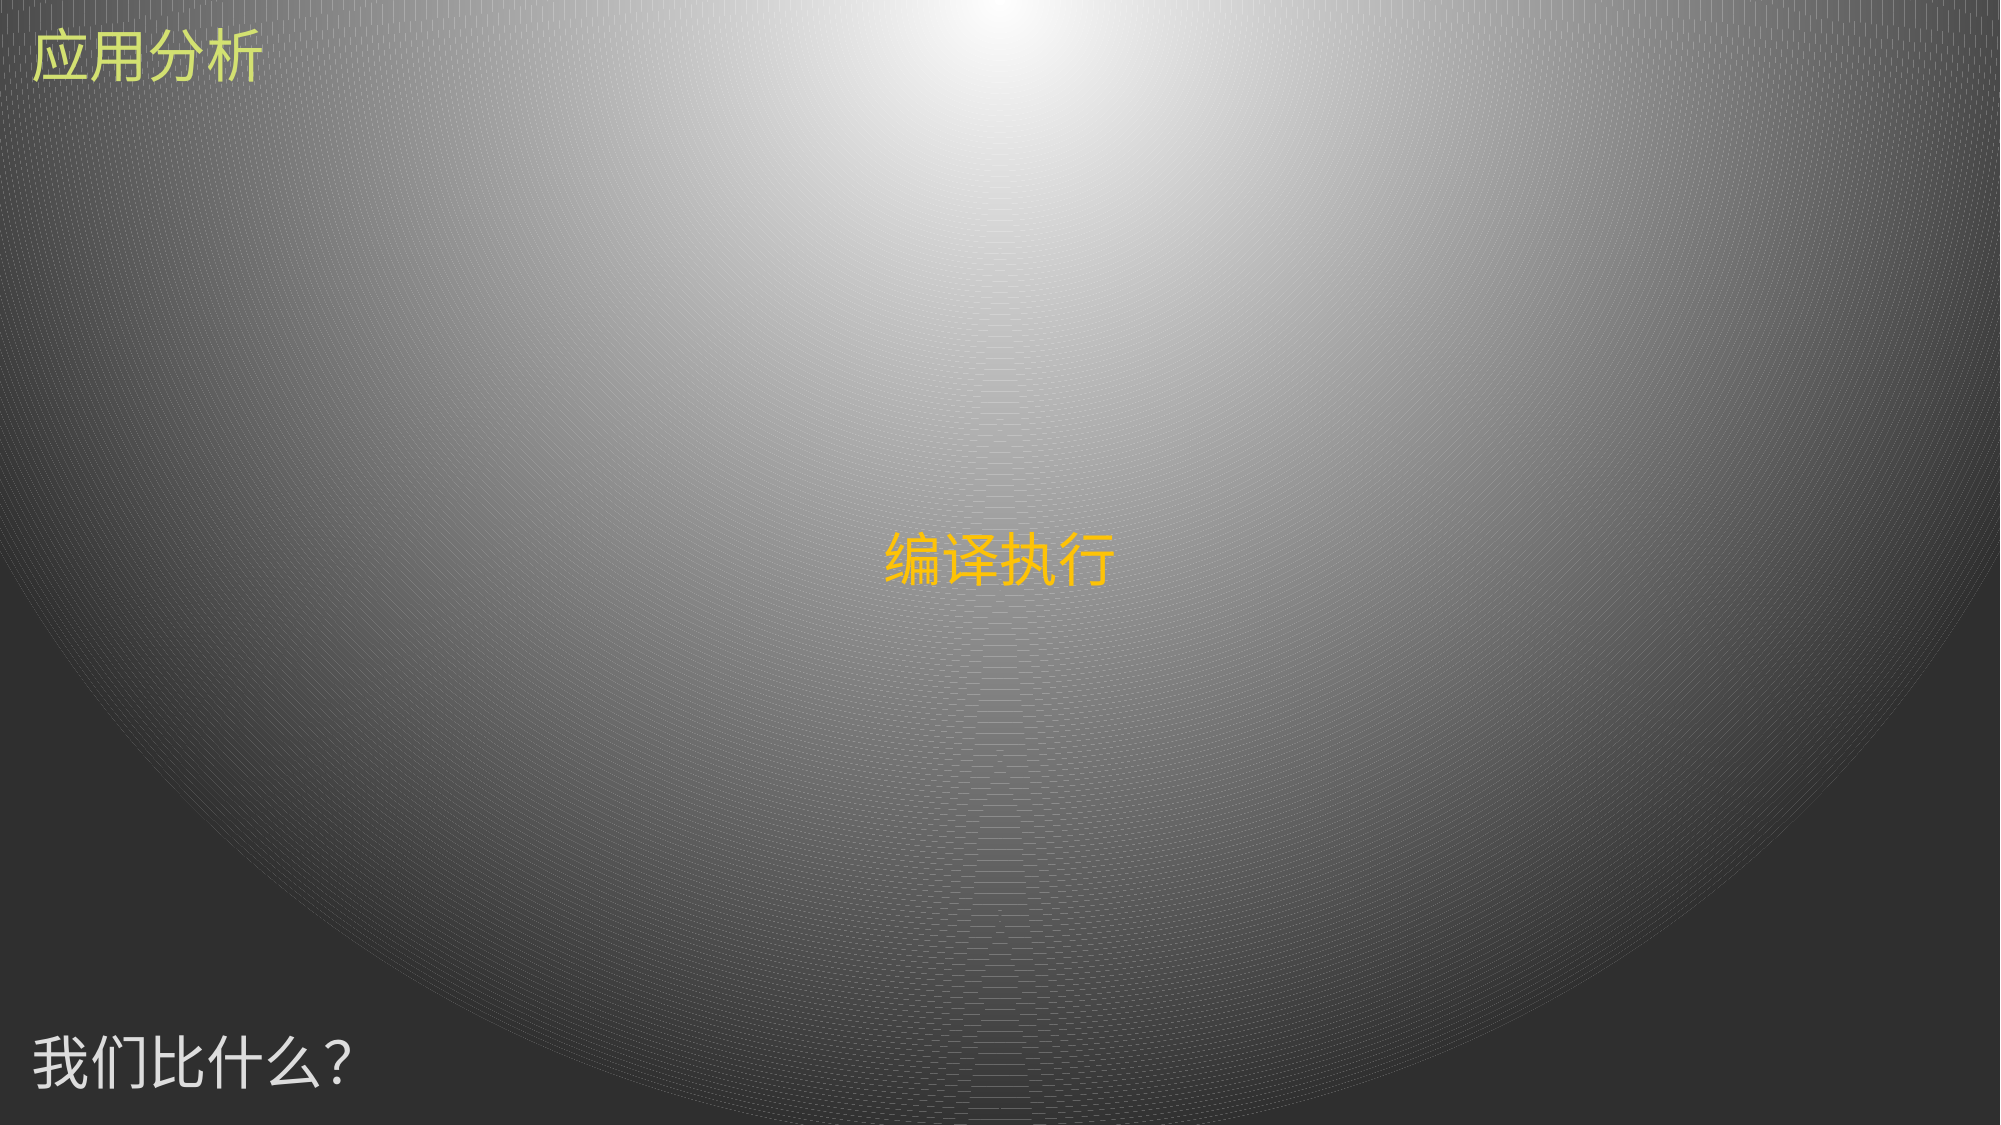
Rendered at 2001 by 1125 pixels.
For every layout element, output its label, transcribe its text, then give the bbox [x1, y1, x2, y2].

subtitle 编译执行 [249, 256, 1750, 869]
text_box 应用分析 [0, 0, 296, 118]
text_box 我们比什么？ [0, 1006, 414, 1125]
